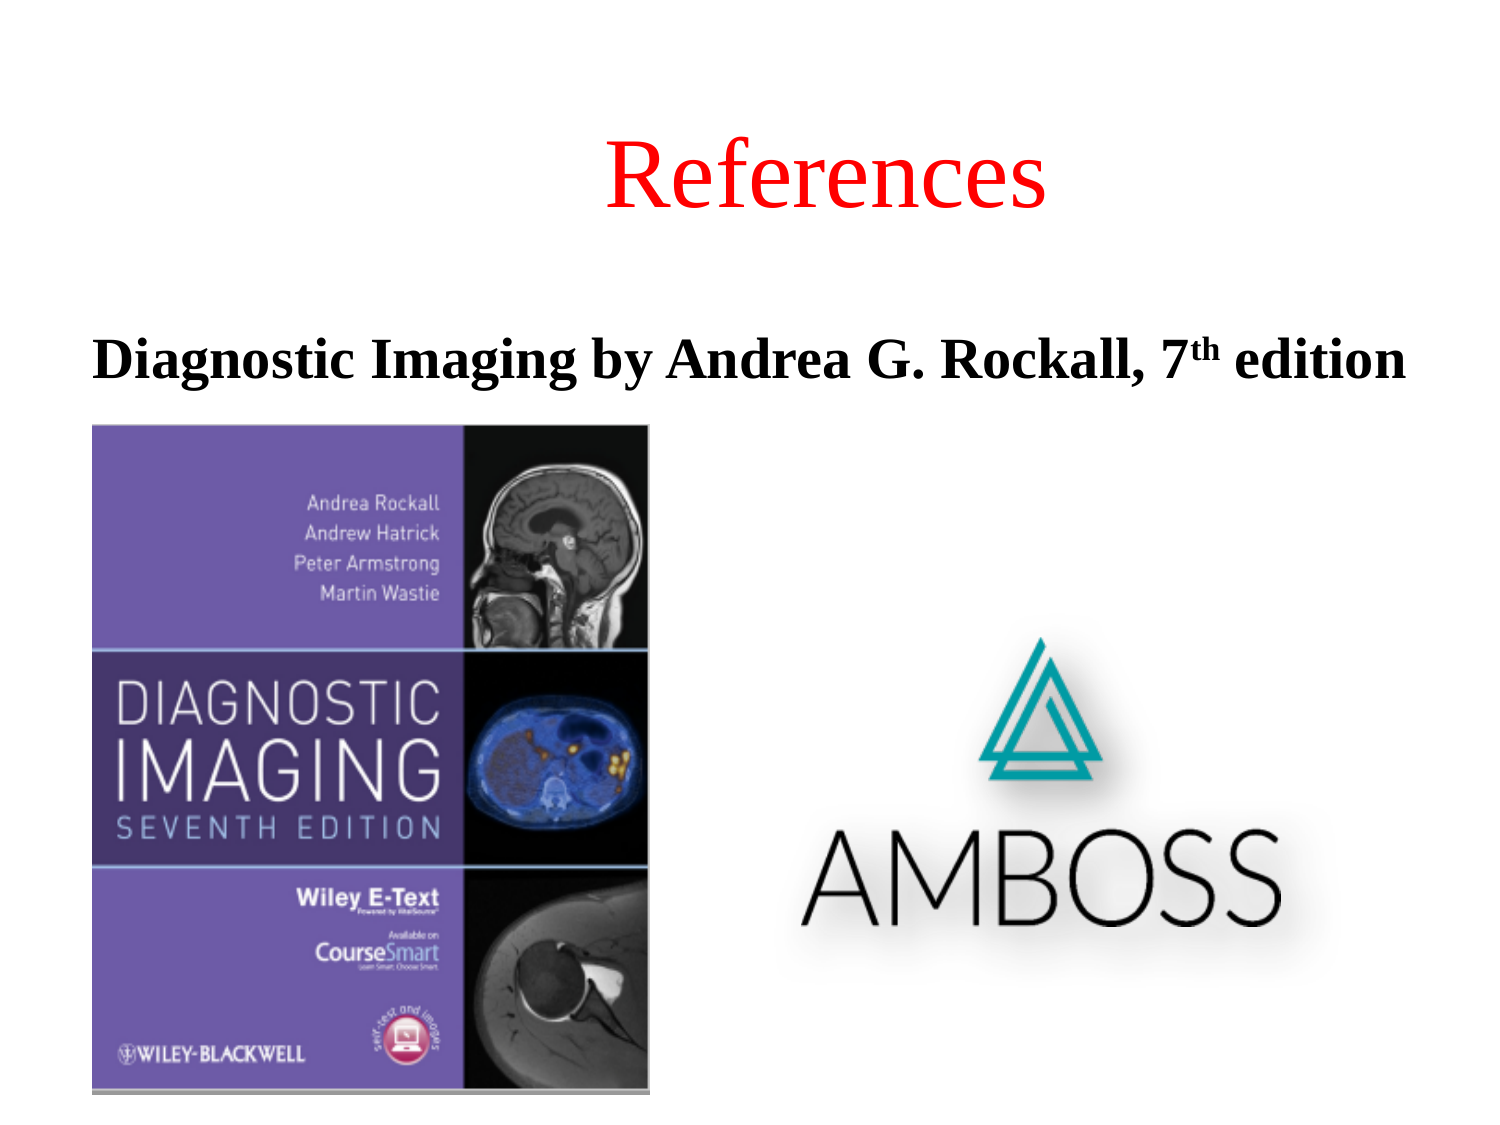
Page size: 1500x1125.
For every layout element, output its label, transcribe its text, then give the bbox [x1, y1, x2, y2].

text_box References [589, 99, 1064, 235]
text_box Diagnostic Imaging by Andrea G. Rockall, 7th edition [62, 312, 1438, 398]
picture [92, 424, 651, 1096]
picture [800, 637, 1281, 928]
